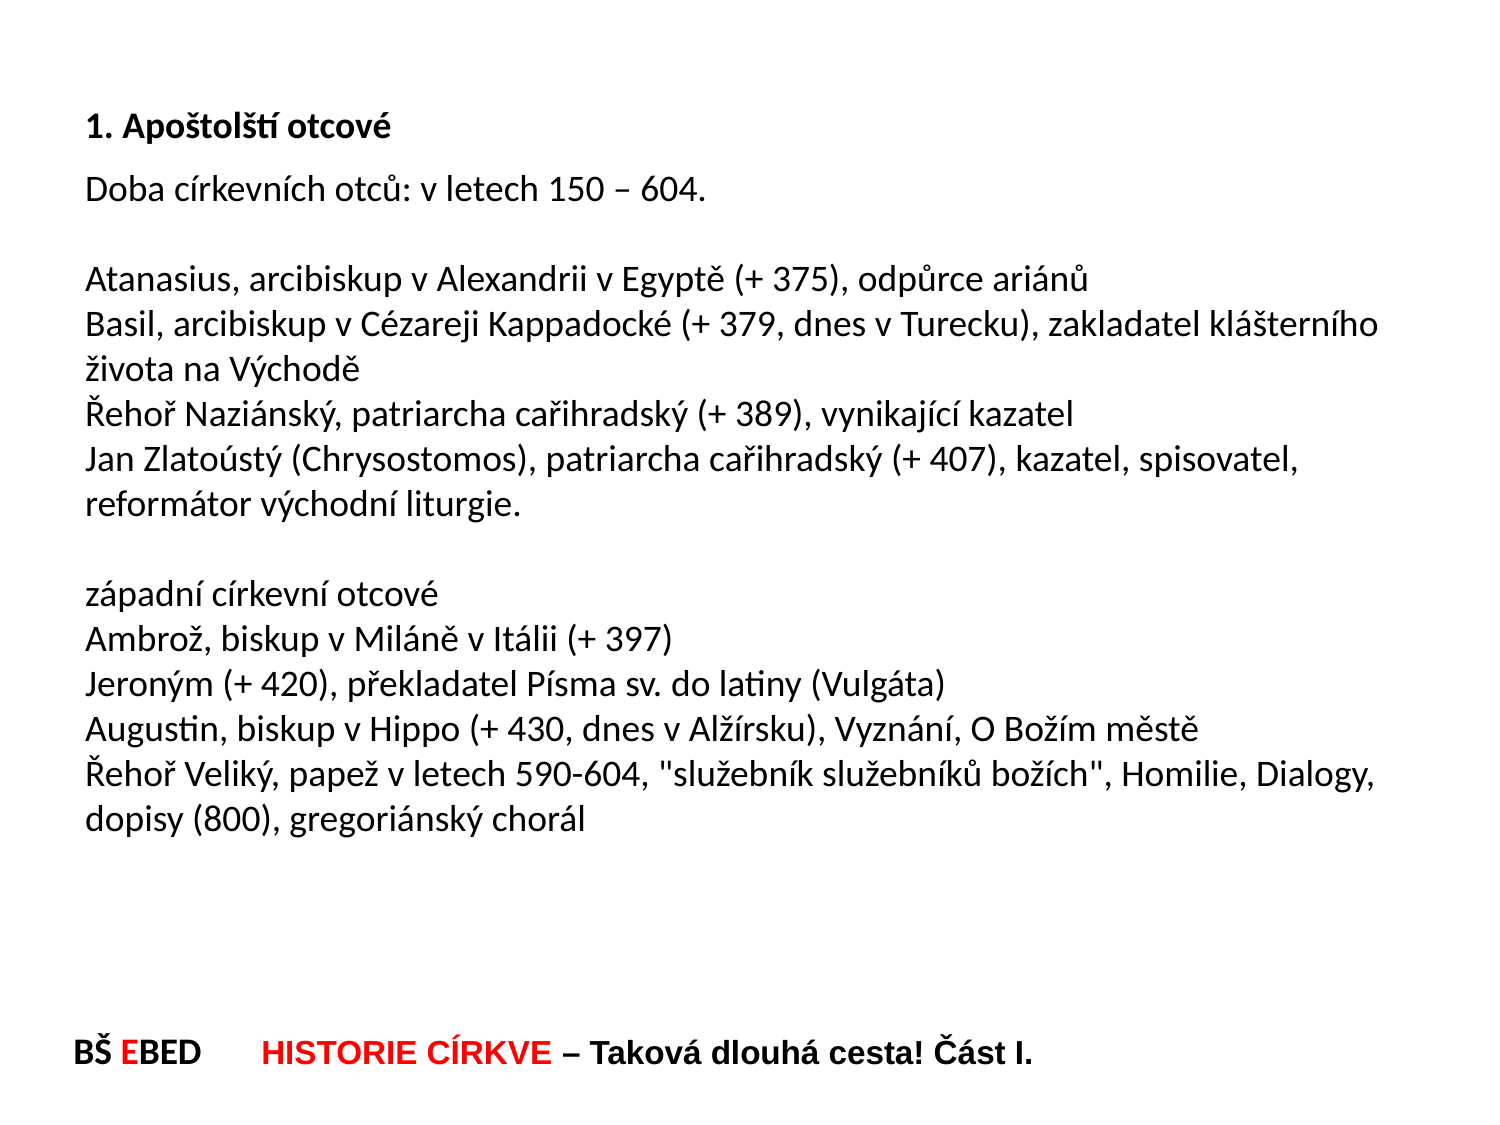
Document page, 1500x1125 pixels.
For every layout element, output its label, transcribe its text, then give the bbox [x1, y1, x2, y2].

text_box Doba církevních otců: v letech 150 – 604. Atanasius, arcibiskup v Alexandrii v Egyptě (+ 375), odpůrce ariánů Basil, arcibiskup v Cézareji Kappadocké (+ 379, dnes v Turecku), zakladatel klášterního života na Východě Řehoř Naziánský, patriarcha cařihradský (+ 389), vynikající kazatel Jan Zlatoústý (Chrysostomos), patriarcha cařihradský (+ 407), kazatel, spisovatel, reformátor východní liturgie. západní církevní otcové Ambrož, biskup v Miláně v Itálii (+ 397) Jeroným (+ 420), překladatel Písma sv. do latiny (Vulgáta) Augustin, biskup v Hippo (+ 430, dnes v Alžírsku), Vyznání, O Božím městě Řehoř Veliký, papež v letech 590-604, "služebník služebníků božích", Homilie, Dialogy, dopisy (800), gregoriánský chorál [70, 155, 1454, 891]
text_box 1. Apoštolští otcové [70, 93, 1161, 154]
text_box BŠ EBED HISTORIE CÍRKVE – Taková dlouhá cesta! Část I. [58, 1019, 1149, 1080]
